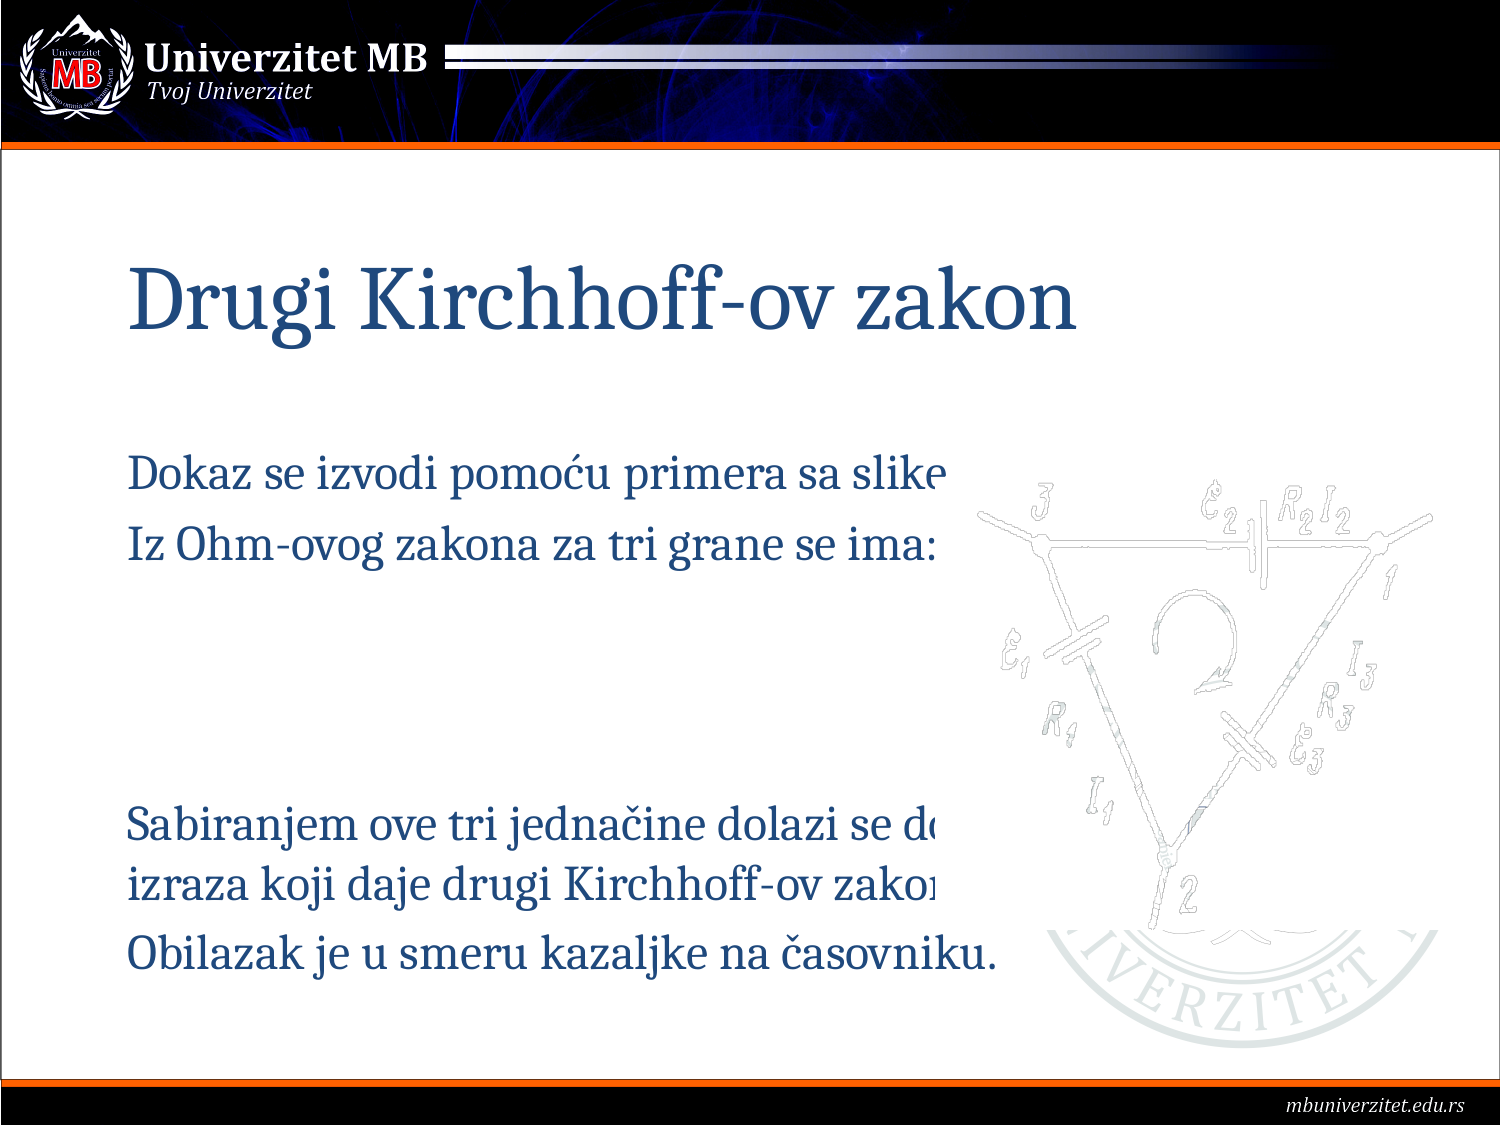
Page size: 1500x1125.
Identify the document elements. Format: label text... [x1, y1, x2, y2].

picture [0, 0, 1500, 1125]
title Drugi Kirchhoff-ov zakon [112, 172, 1388, 414]
